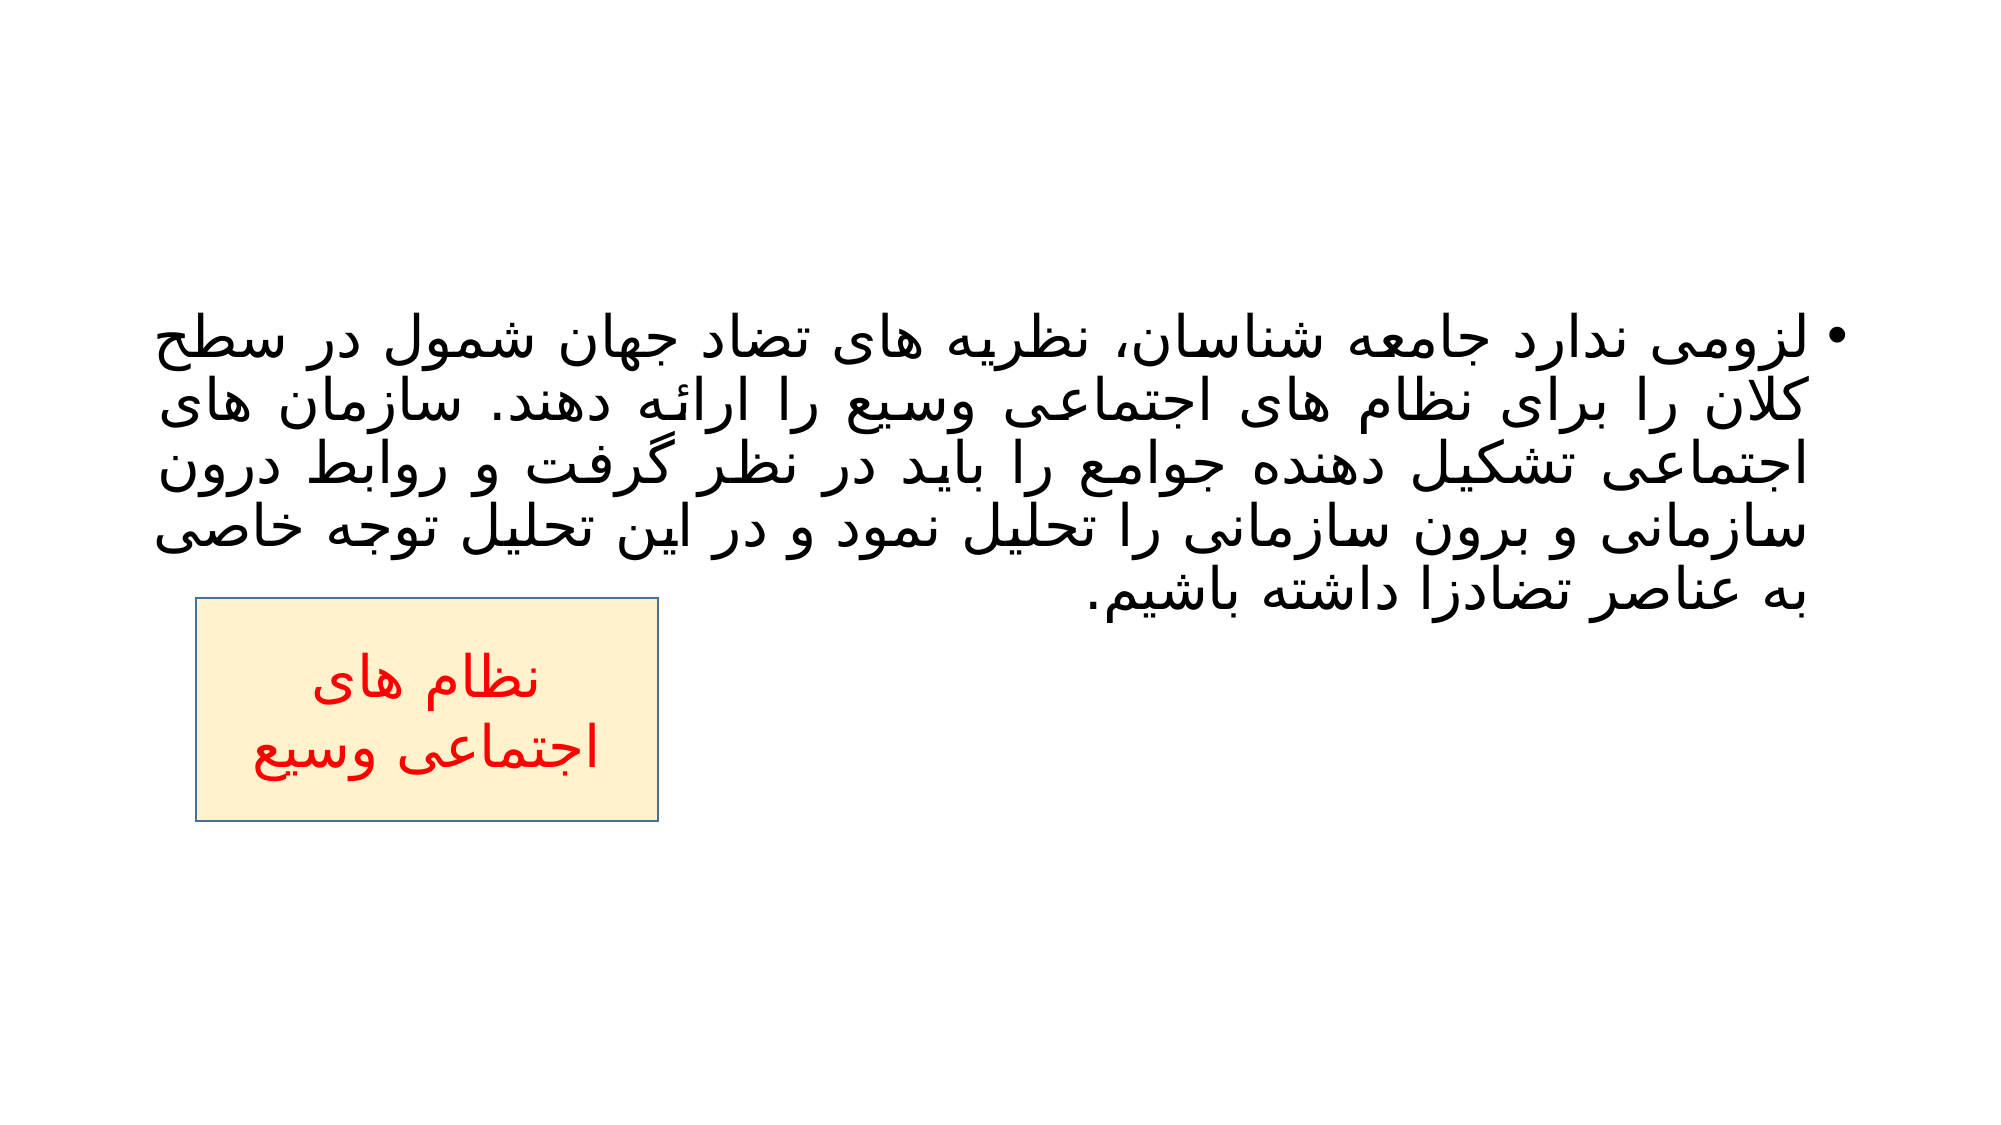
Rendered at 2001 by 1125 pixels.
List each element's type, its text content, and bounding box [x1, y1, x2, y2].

list لزومی ندارد جامعه شناسان، نظریه های تضاد جهان شمول در سطح کلان را برای نظام های اجتماعی وسیع را ارائه دهند. سازمان های اجتماعی تشکیل دهنده جوامع را باید در نظر گرفت و روابط درون سازمانی و برون سازمانی را تحلیل نمود و در این تحلیل توجه خاصی به عناصر تضادزا داشته باشیم. [137, 299, 1863, 1014]
text_box نظام های اجتماعی وسیع [195, 597, 659, 822]
